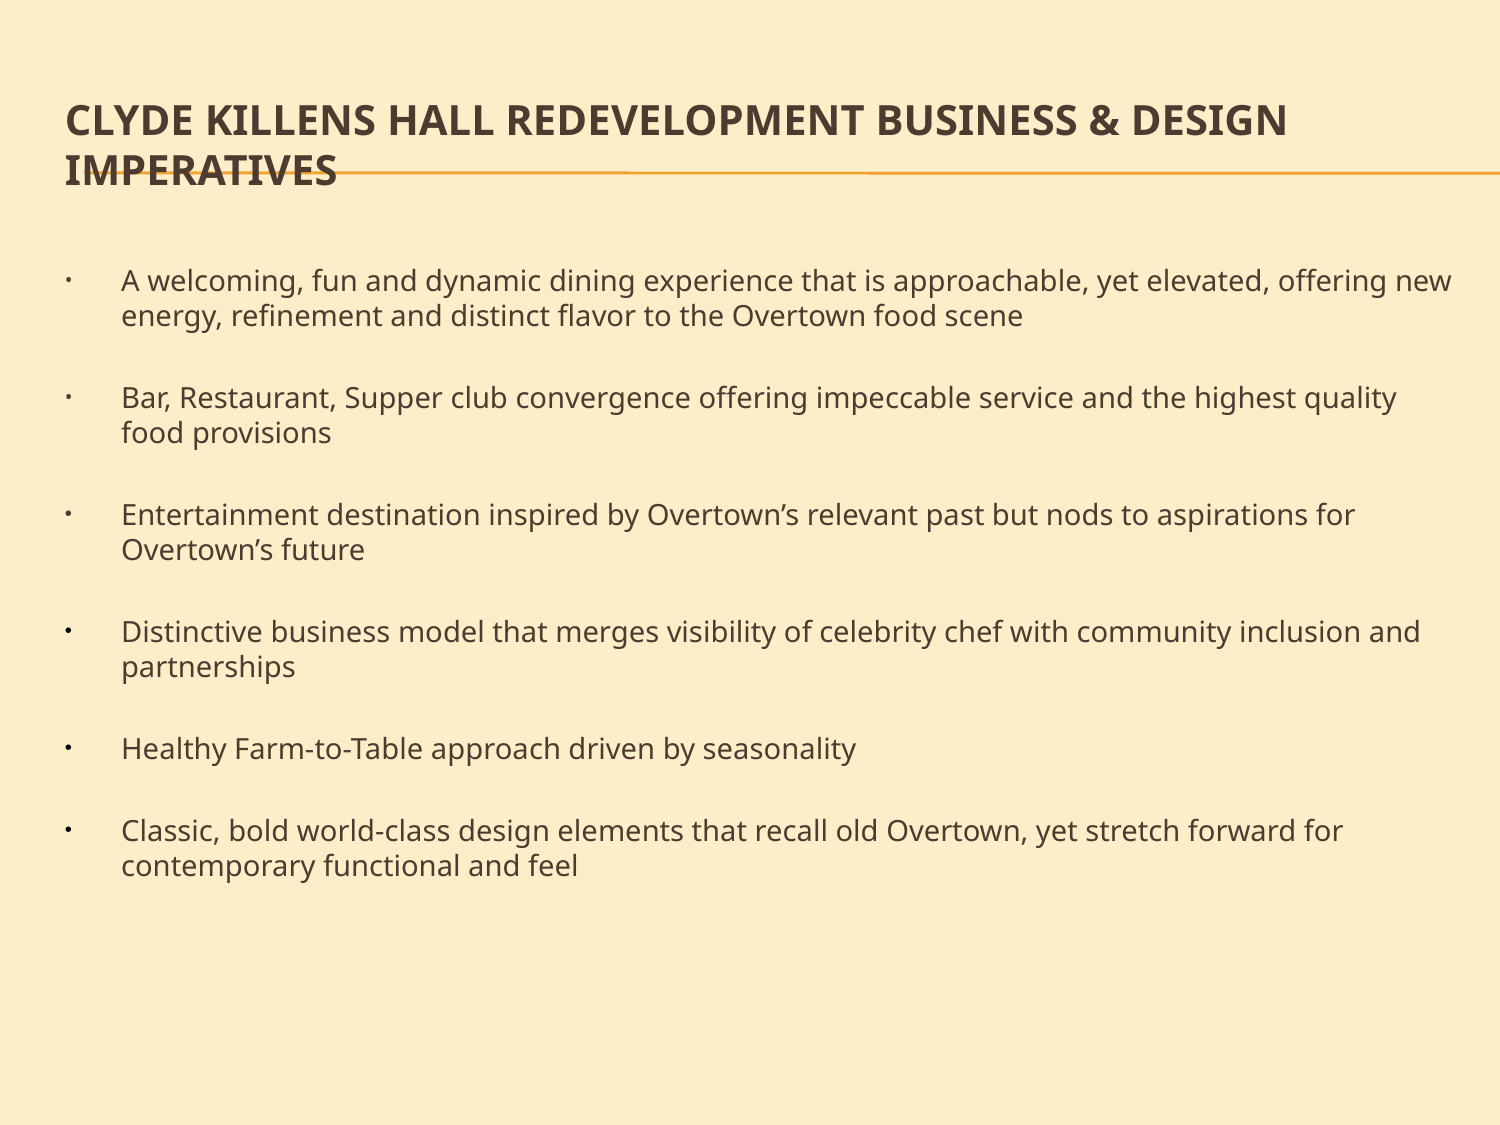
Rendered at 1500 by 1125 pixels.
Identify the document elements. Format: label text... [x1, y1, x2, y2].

title Clyde Killens hall redevelopment Business & design imperatives [50, 75, 1475, 213]
list A welcoming, fun and dynamic dining experience that is approachable, yet elevated, offering new energy, refinement and distinct flavor to the Overtown food scene Bar, Restaurant, Supper club convergence offering impeccable service and the highest quality food provisions Entertainment destination inspired by Overtown’s relevant past but nods to aspirations for Overtown’s future Distinctive business model that merges visibility of celebrity chef with community inclusion and partnerships Healthy Farm-to-Table approach driven by seasonality Classic, bold world-class design elements that recall old Overtown, yet stretch forward for contemporary functional and feel [50, 254, 1475, 998]
